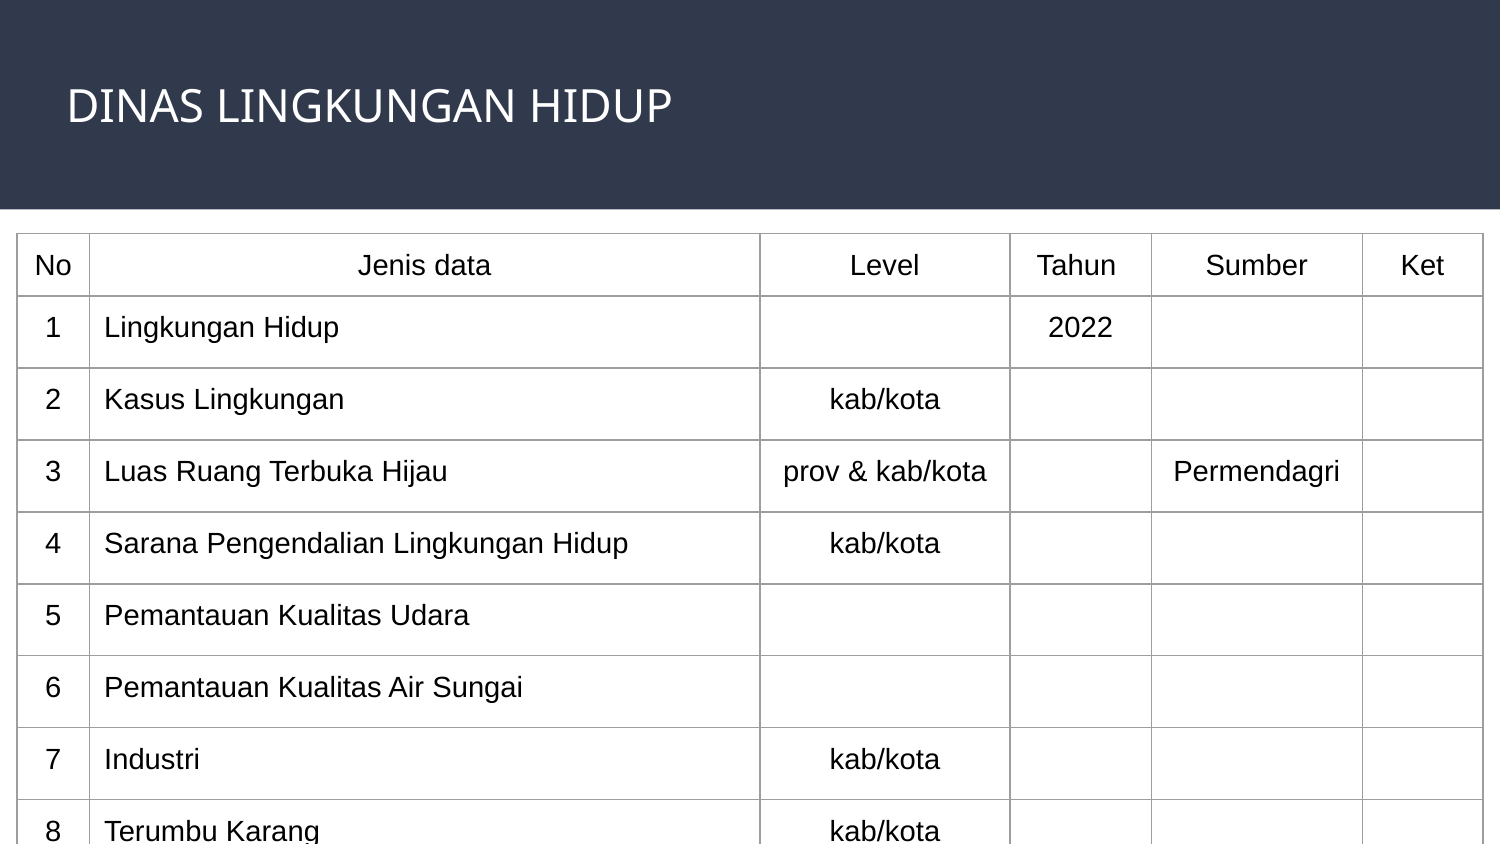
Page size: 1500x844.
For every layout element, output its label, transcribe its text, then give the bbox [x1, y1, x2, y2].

table_cell [1152, 728, 1362, 799]
table_header Level [761, 234, 1009, 295]
table_cell 1 [18, 297, 89, 367]
table_header No [18, 234, 89, 295]
table_cell [1363, 585, 1482, 655]
table_cell Pemantauan Kualitas Udara [90, 585, 759, 655]
table_cell [1152, 369, 1362, 439]
table_cell 3 [18, 441, 89, 511]
table_cell [1011, 585, 1151, 655]
table_cell 6 [18, 656, 89, 727]
table_cell [1011, 728, 1151, 799]
table_cell [1152, 585, 1362, 655]
table_cell [1152, 513, 1362, 583]
table_cell [1363, 441, 1482, 511]
table_cell [1363, 369, 1482, 439]
table_cell Pemantauan Kualitas Air Sungai [90, 656, 759, 727]
table_cell [1363, 513, 1482, 583]
table_cell [1011, 656, 1151, 727]
table_cell 5 [18, 585, 89, 655]
table_cell 4 [18, 513, 89, 583]
table_cell [761, 585, 1009, 655]
table_cell kab/kota [761, 513, 1009, 583]
table_cell [1363, 656, 1482, 727]
table_cell 8 [18, 800, 89, 844]
table_cell [1011, 441, 1151, 511]
table_cell kab/kota [761, 728, 1009, 799]
table_cell Luas Ruang Terbuka Hijau [90, 441, 759, 511]
table_header Tahun [1011, 234, 1151, 295]
table_cell 2022 [1011, 297, 1151, 367]
table_cell Sarana Pengendalian Lingkungan Hidup [90, 513, 759, 583]
table_cell [1363, 297, 1482, 367]
table_header Jenis data [90, 234, 759, 295]
table_cell kab/kota [761, 369, 1009, 439]
table_cell Kasus Lingkungan [90, 369, 759, 439]
table_cell prov & kab/kota [761, 441, 1009, 511]
table_cell [1011, 800, 1151, 844]
table_cell [1011, 369, 1151, 439]
table_header Ket [1363, 234, 1482, 295]
table_cell [1363, 800, 1482, 844]
table_cell [761, 297, 1009, 367]
table_cell [1152, 656, 1362, 727]
table_cell Terumbu Karang [90, 800, 759, 844]
table_cell [1363, 728, 1482, 799]
table_cell [1011, 513, 1151, 583]
table_cell Lingkungan Hidup [90, 297, 759, 367]
table_cell 2 [18, 369, 89, 439]
table_cell Industri [90, 728, 759, 799]
table_cell [1152, 297, 1362, 367]
table_cell [1152, 800, 1362, 844]
title DINAS LINGKUNGAN HIDUP [51, 58, 1449, 161]
table_cell Permendagri [1152, 441, 1362, 511]
table_header Sumber [1152, 234, 1362, 295]
table_cell kab/kota [761, 800, 1009, 844]
table_cell 7 [18, 728, 89, 799]
table_cell [761, 656, 1009, 727]
